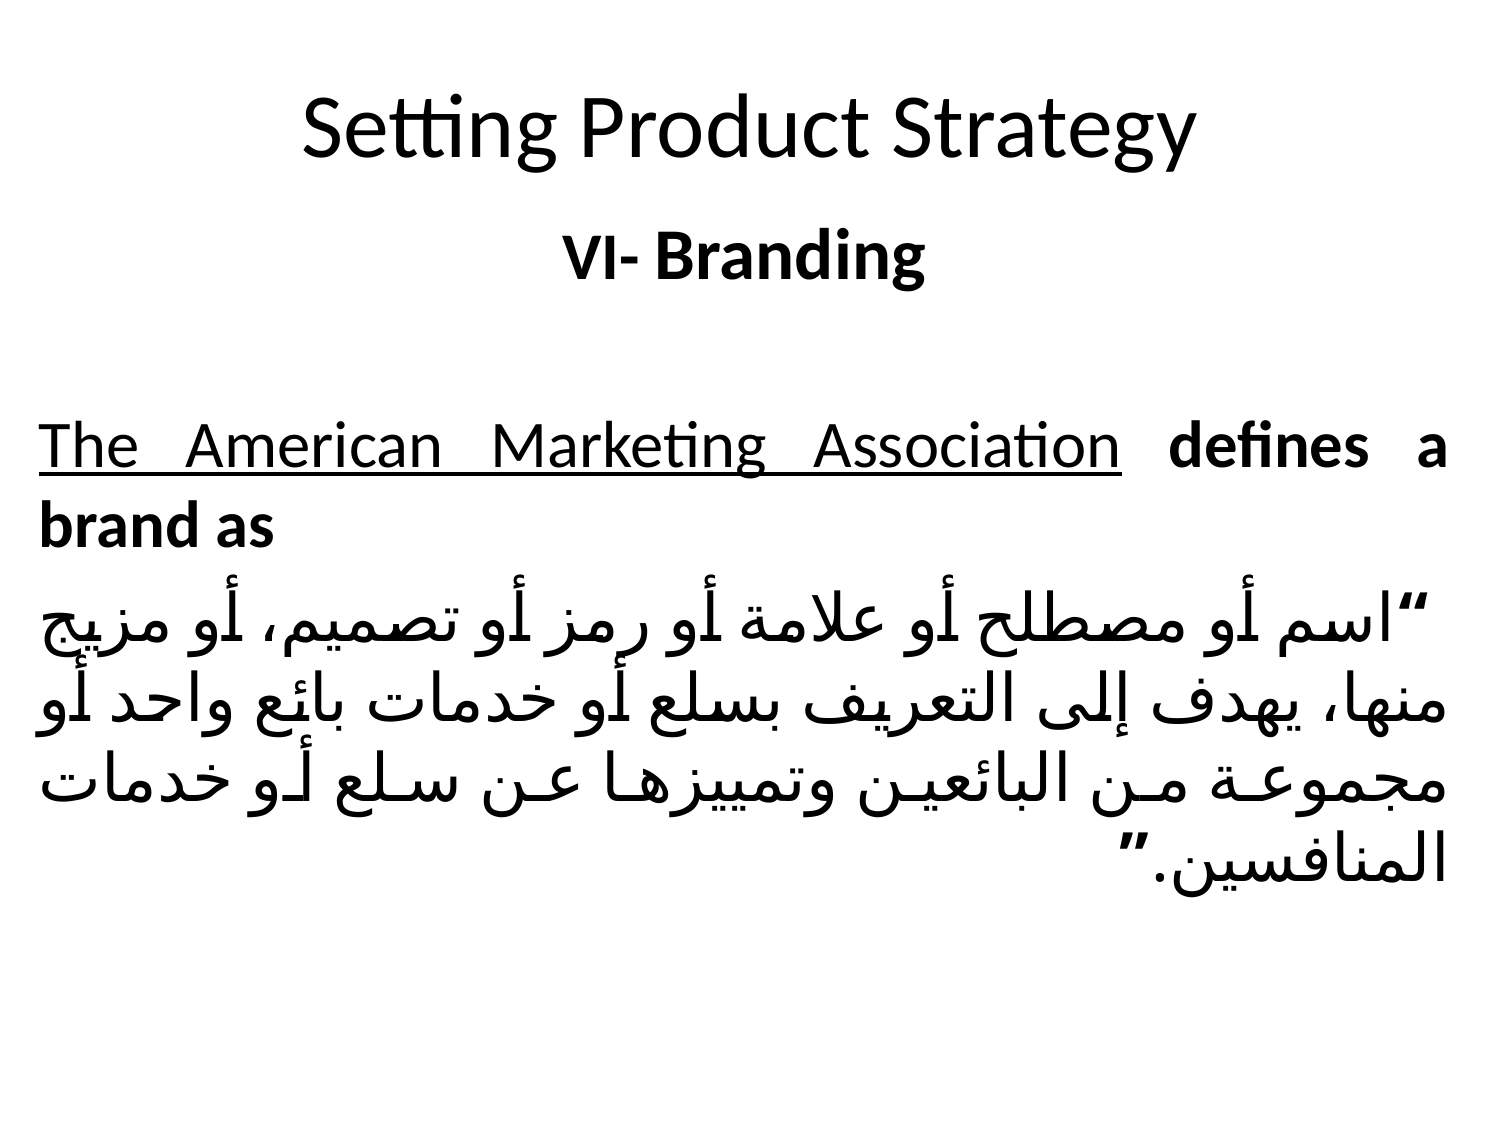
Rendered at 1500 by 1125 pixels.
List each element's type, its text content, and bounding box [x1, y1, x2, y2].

subtitle VI- Branding The American Marketing Association defines a brand as “اسم أو مصطلح أو علامة أو رمز أو تصميم، أو مزيج منها، يهدف إلى التعريف بسلع أو خدمات بائع واحد أو مجموعة من البائعين وتمييزها عن سلع أو خدمات المنافسين.” [23, 199, 1465, 1125]
title Setting Product Strategy [112, 0, 1388, 199]
